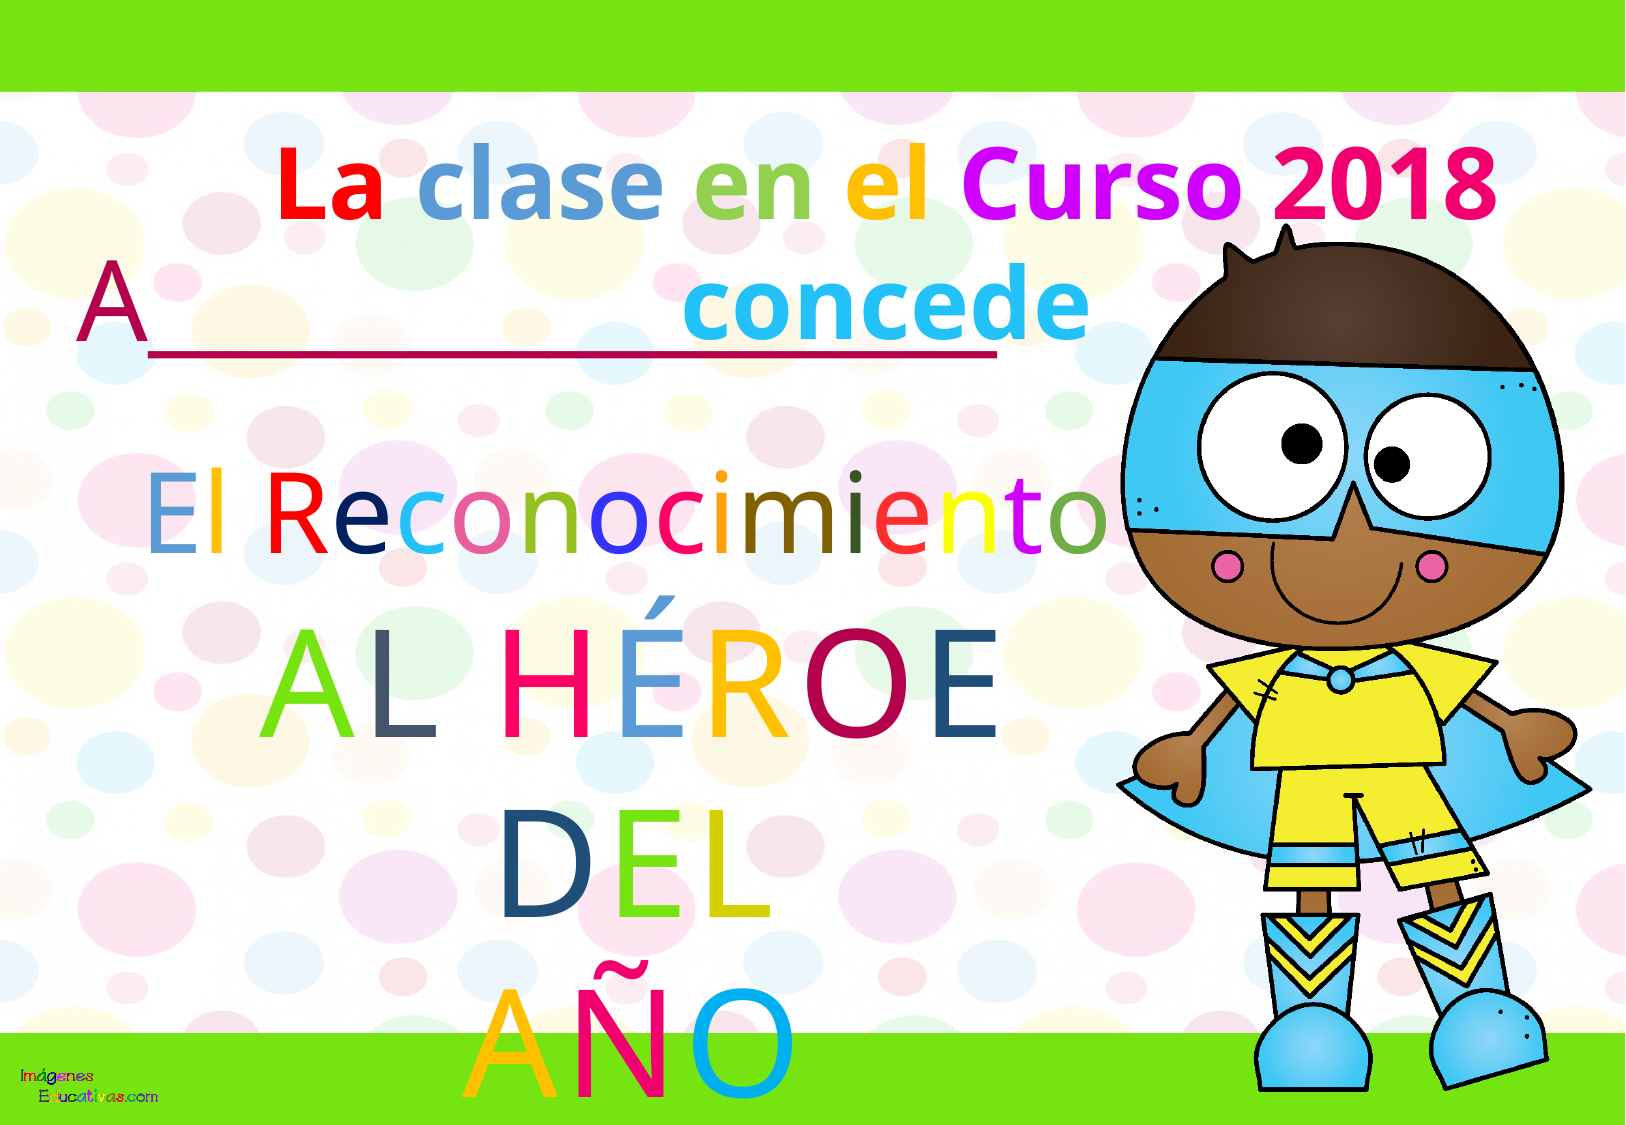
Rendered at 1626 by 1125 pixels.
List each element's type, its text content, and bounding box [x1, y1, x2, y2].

text_box AL HÉROE DEL AÑO [44, 580, 1103, 1125]
text_box [0, 91, 1625, 1034]
picture [1103, 215, 1625, 1125]
text_box A_________________ [61, 221, 1014, 372]
text_box El Reconocimiento [39, 433, 1103, 584]
picture [17, 1047, 160, 1125]
text_box La clase en el Curso 2018 concede [147, 112, 1625, 367]
